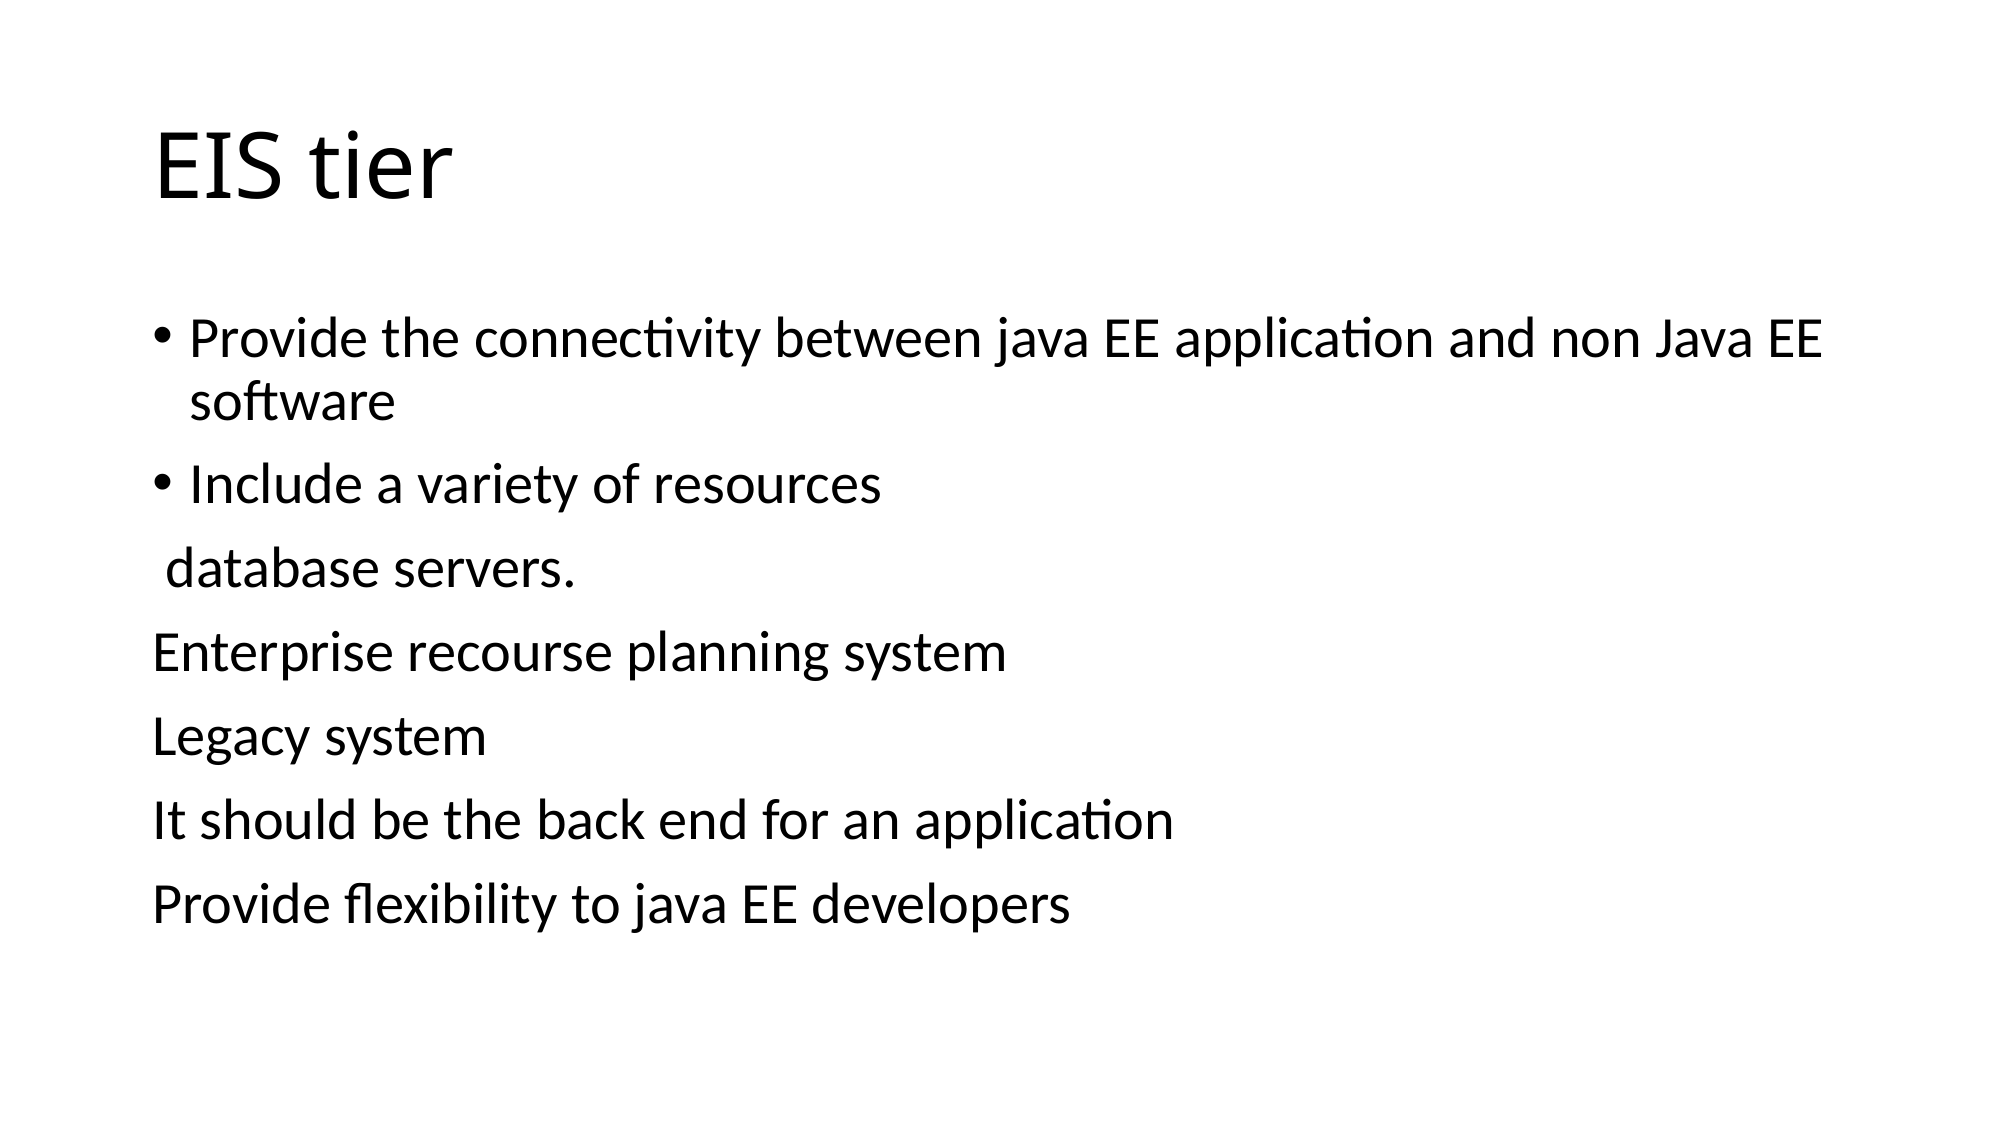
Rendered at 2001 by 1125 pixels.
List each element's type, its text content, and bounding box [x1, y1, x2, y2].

list Provide the connectivity between java EE application and non Java EE software Include a variety of resources database servers. Enterprise recourse planning system Legacy system It should be the back end for an application Provide flexibility to java EE developers [137, 299, 1863, 1014]
title EIS tier [137, 59, 1863, 278]
